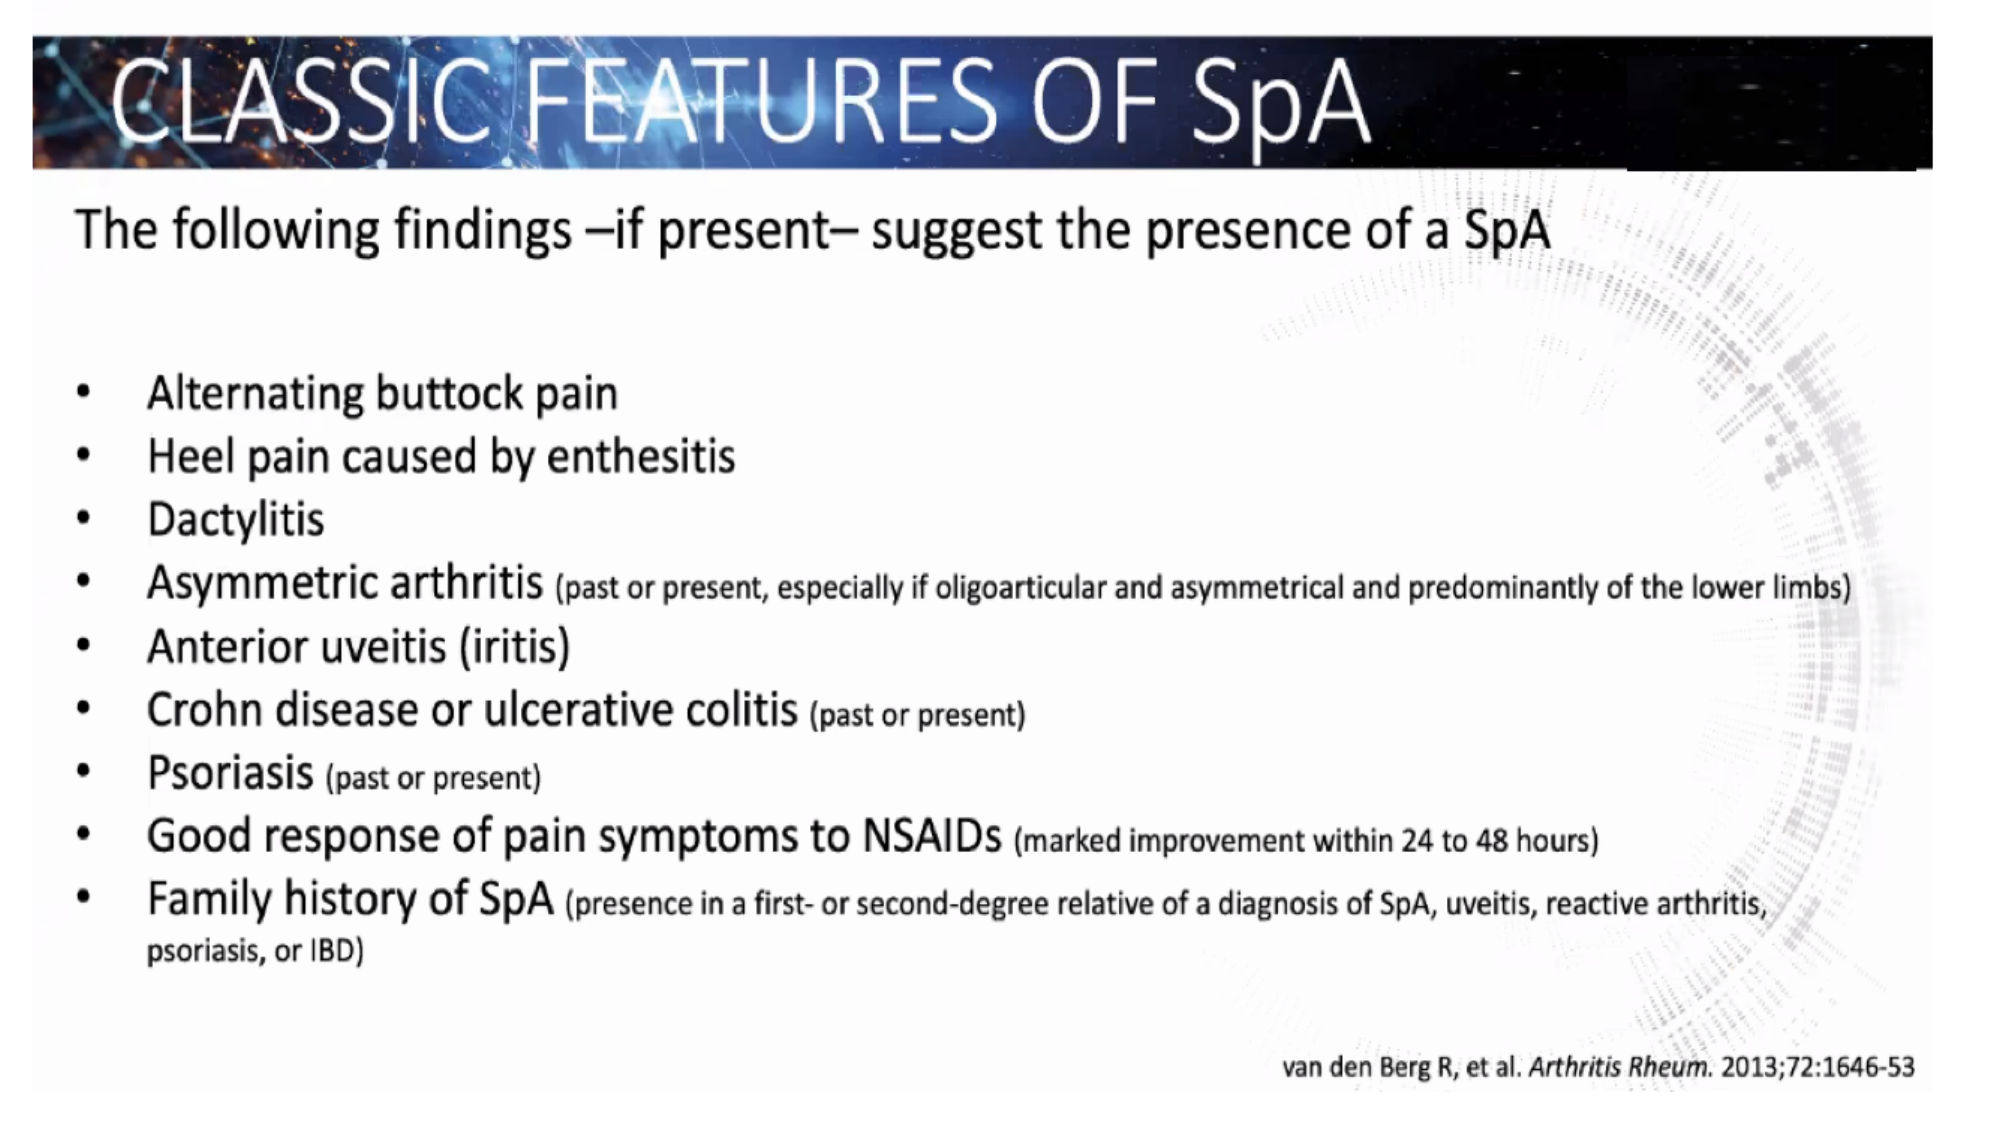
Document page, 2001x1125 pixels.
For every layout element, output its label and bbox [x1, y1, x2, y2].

list [0, 0, 1969, 1092]
